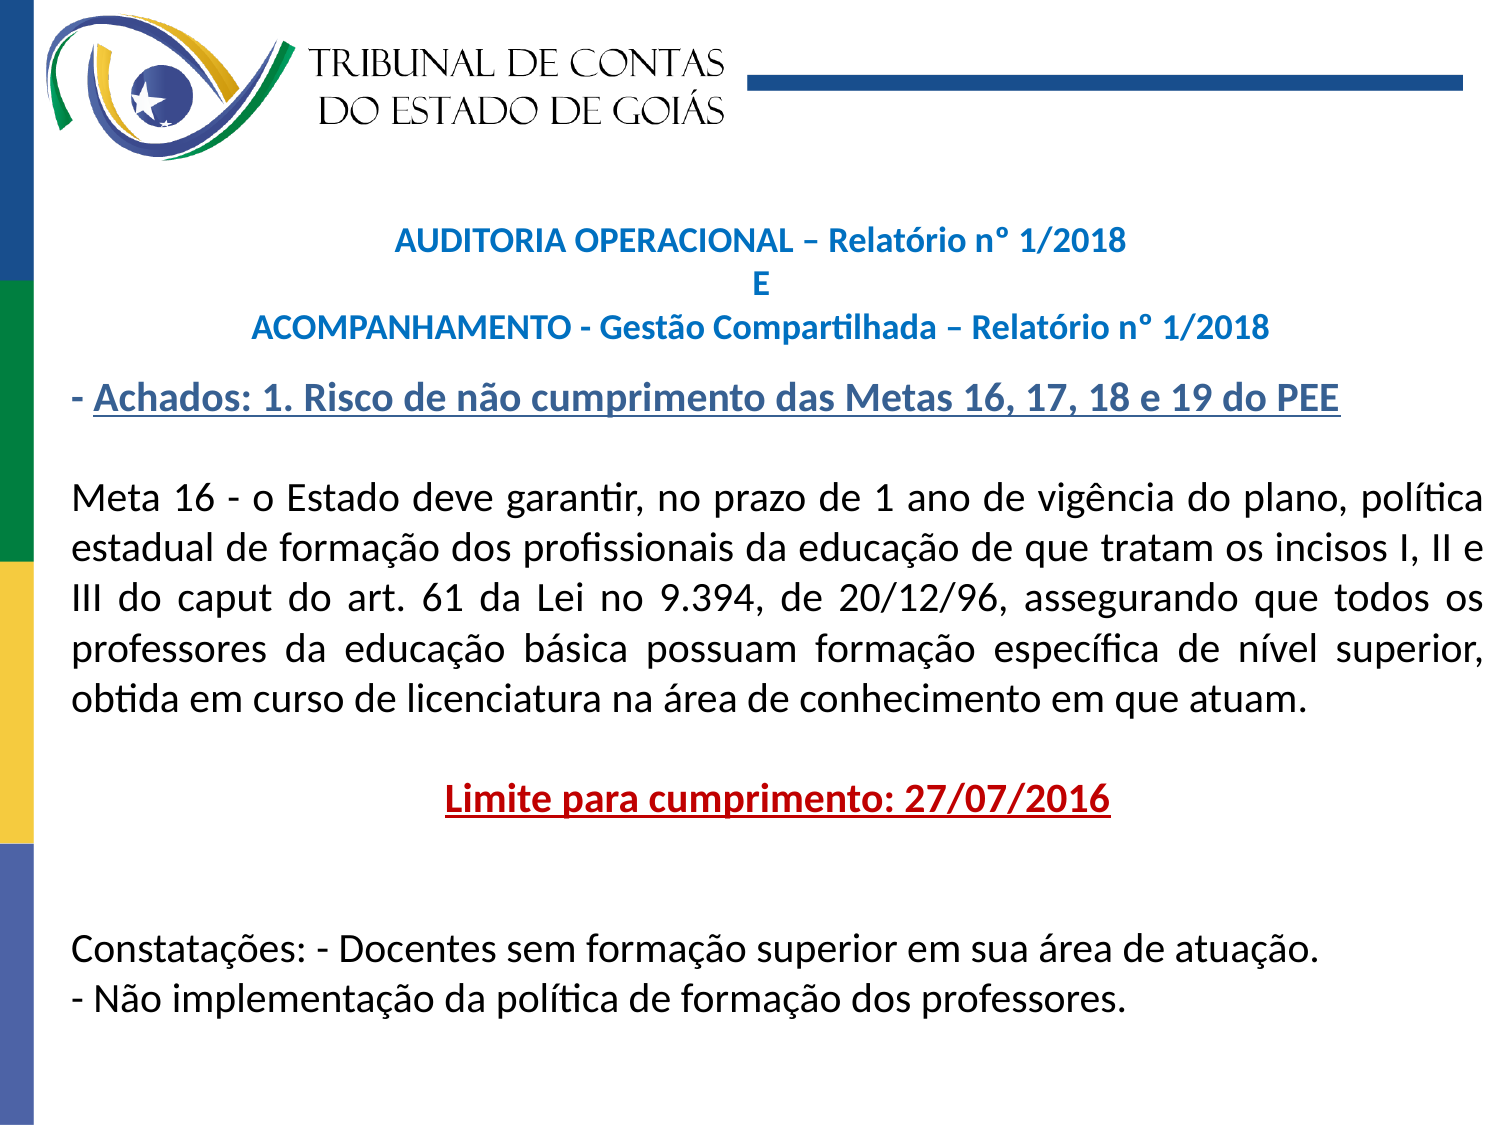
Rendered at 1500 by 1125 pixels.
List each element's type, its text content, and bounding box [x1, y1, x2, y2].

text_box AUDITORIA OPERACIONAL – Relatório nº 1/2018 E ACOMPANHAMENTO - Gestão Compartilhada – Relatório nº 1/2018 [19, 208, 1500, 357]
subtitle - Achados: 1. Risco de não cumprimento das Metas 16, 17, 18 e 19 do PEE Meta 16 - o Estado deve garantir, no prazo de 1 ano de vigência do plano, política estadual de formação dos profissionais da educação de que tratam os incisos I, II e III do caput do art. 61 da Lei no 9.394, de 20/12/96, assegurando que todos os professores da educação básica possuam formação específica de nível superior, obtida em curso de licenciatura na área de conhecimento em que atuam. Limite para cumprimento: 27/07/2016 Constatações: - Docentes sem formação superior em sua área de atuação. - Não implementação da política de formação dos professores. [55, 362, 1500, 1106]
picture [0, 0, 1500, 1125]
